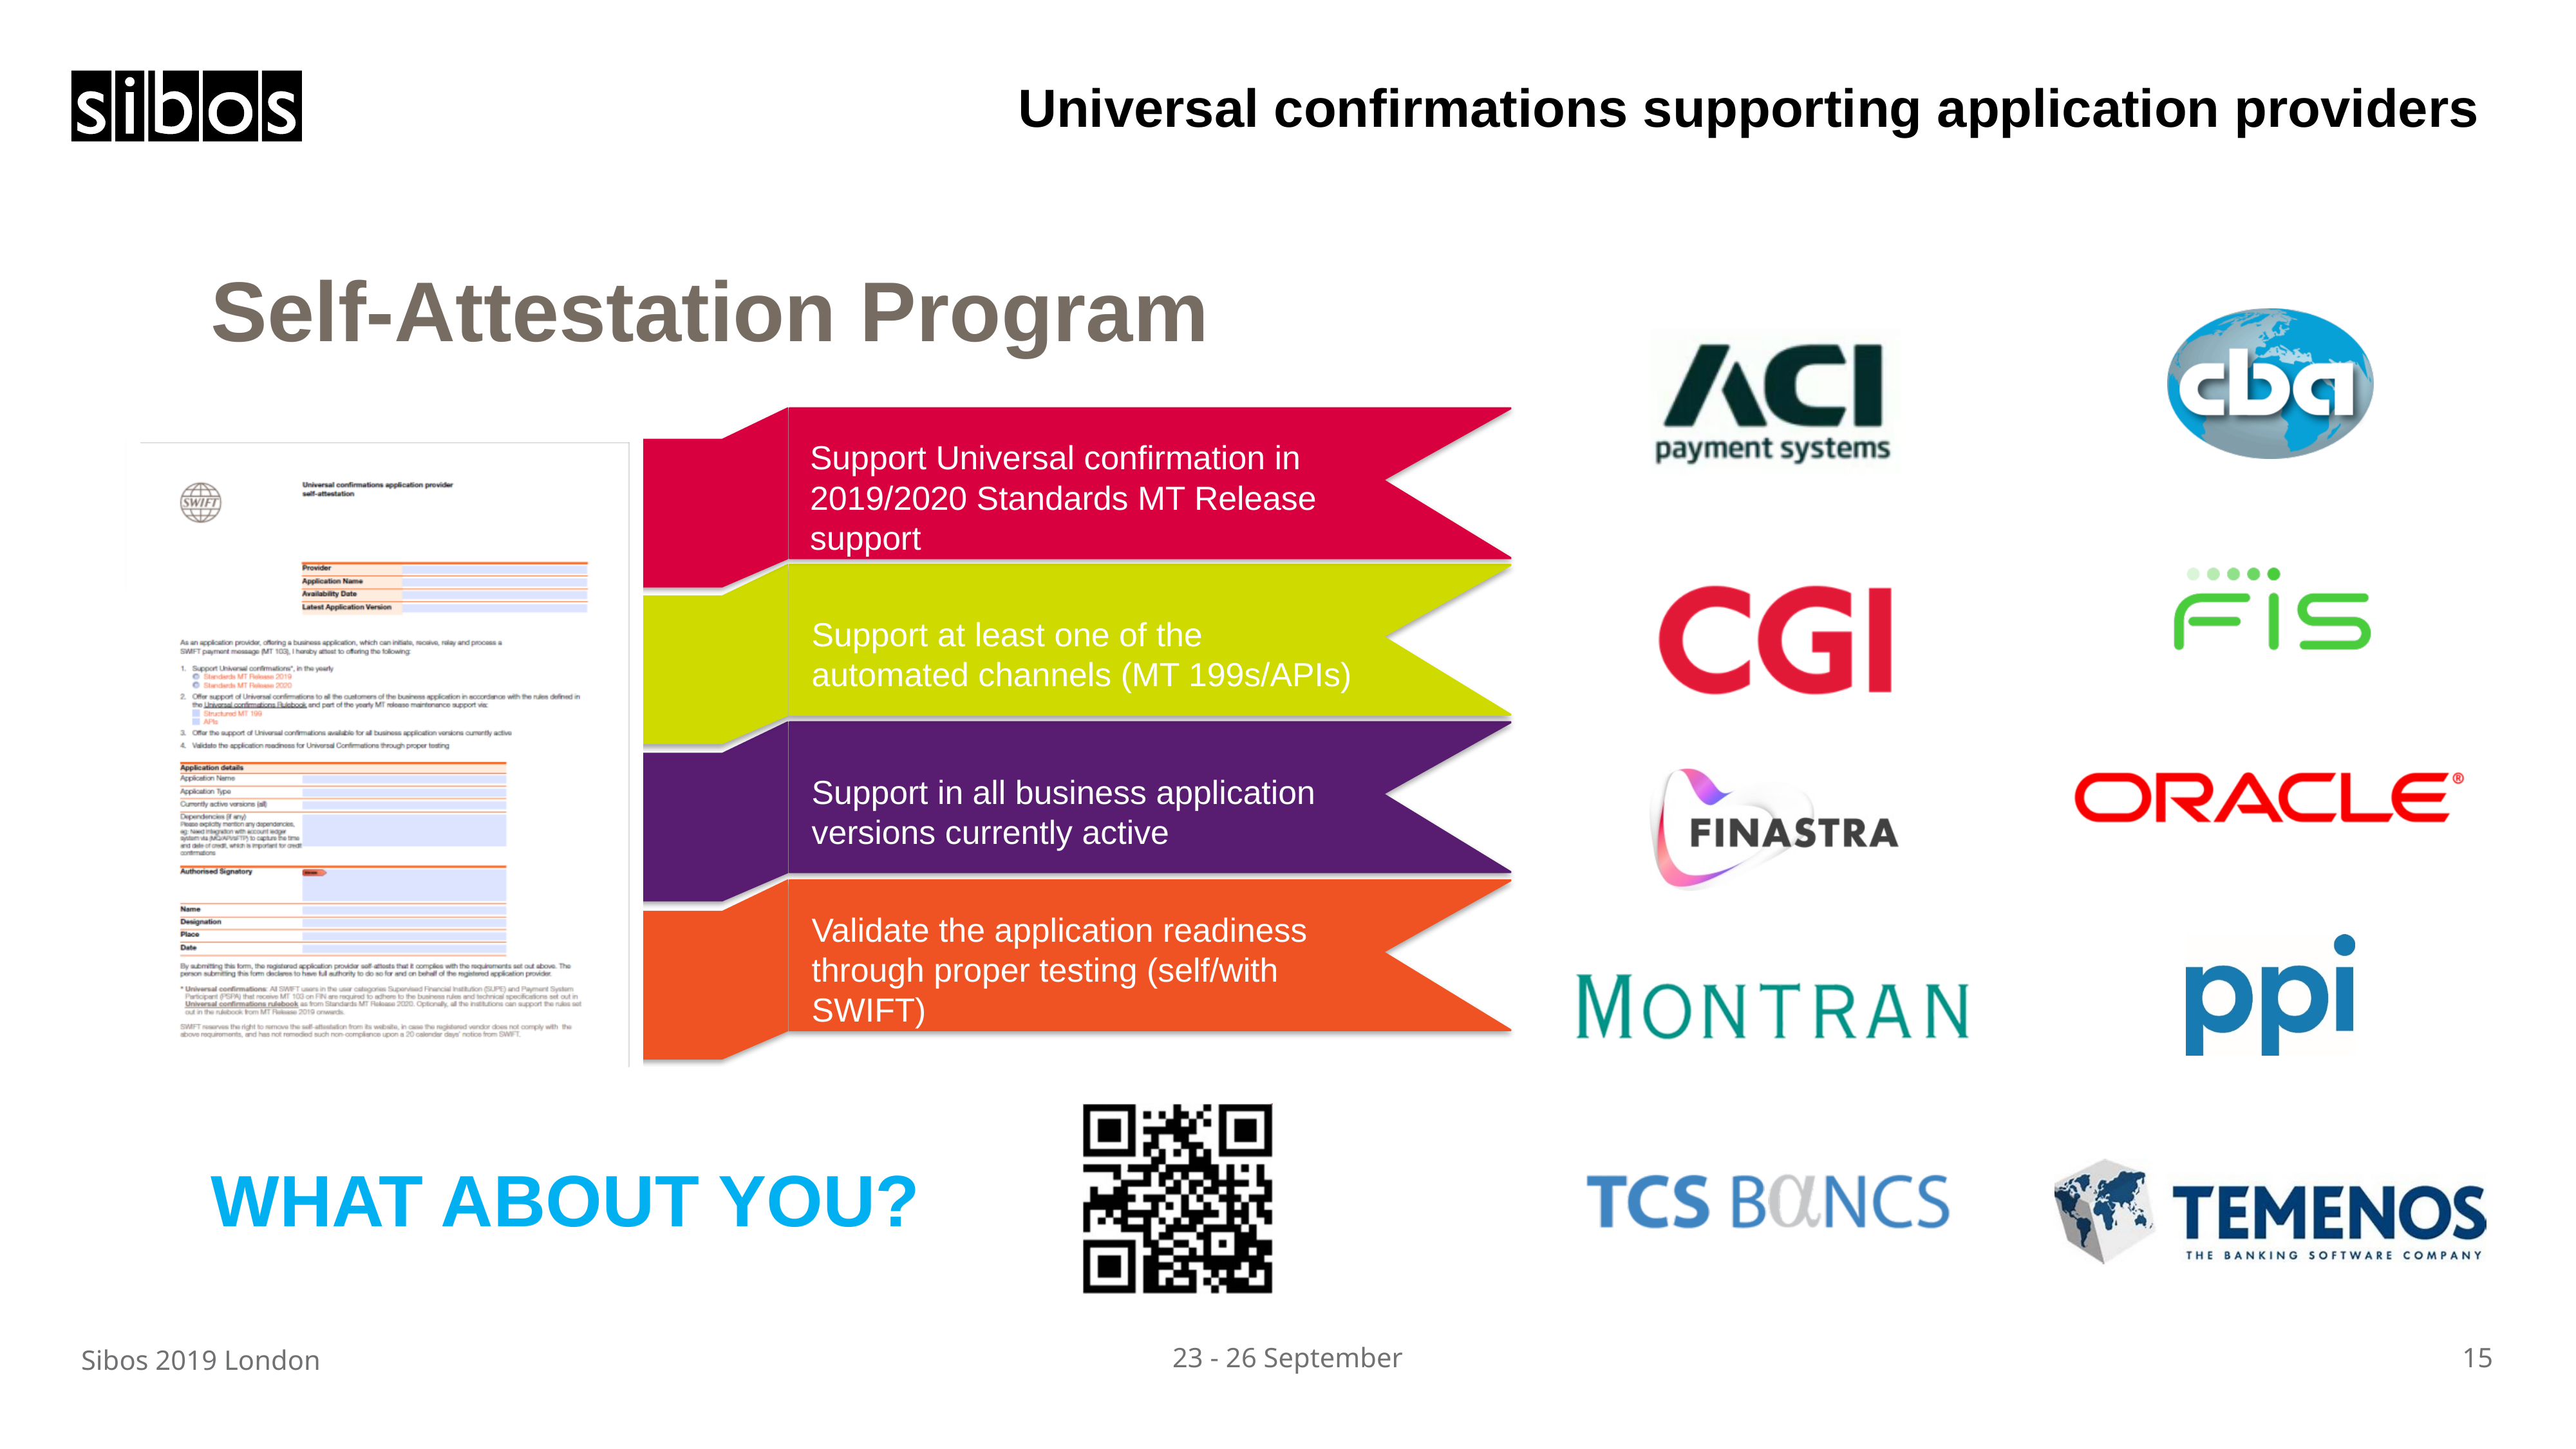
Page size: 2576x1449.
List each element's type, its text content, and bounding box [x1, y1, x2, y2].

picture [1538, 299, 2010, 511]
text_box [643, 407, 1512, 588]
text_box [643, 565, 1512, 744]
picture [2163, 561, 2378, 658]
text_box Support Universal confirmation in 2019/2020 Standards MT Release support [788, 425, 1374, 568]
picture [2054, 1159, 2487, 1264]
text_box [643, 879, 1512, 1060]
picture [2186, 933, 2355, 1056]
picture [1641, 580, 1908, 699]
slide_number Sibos 2019 London [71, 1340, 673, 1378]
title Universal confirmations supporting application providers [373, 70, 2505, 142]
picture [2167, 308, 2374, 459]
text_box Validate the application readiness through proper testing (self/with SWIFT) [789, 897, 1375, 1040]
text_box Support in all business application versions currently active [789, 760, 1375, 862]
text_box Support at least one of the automated channels (MT 199s/APIs) [789, 603, 1375, 705]
picture [1082, 1103, 1273, 1294]
text_box Self-Attestation Program [189, 246, 1375, 370]
footer 23 - 26 September [879, 1340, 1696, 1378]
slide_number 15 [1901, 1340, 2503, 1378]
picture [1569, 960, 1979, 1051]
text_box WHAT ABOUT YOU? [189, 1143, 1079, 1253]
picture [140, 442, 630, 1068]
text_box [643, 722, 1512, 902]
picture [1549, 1143, 2000, 1276]
picture [1650, 768, 1899, 891]
picture [2067, 760, 2474, 831]
